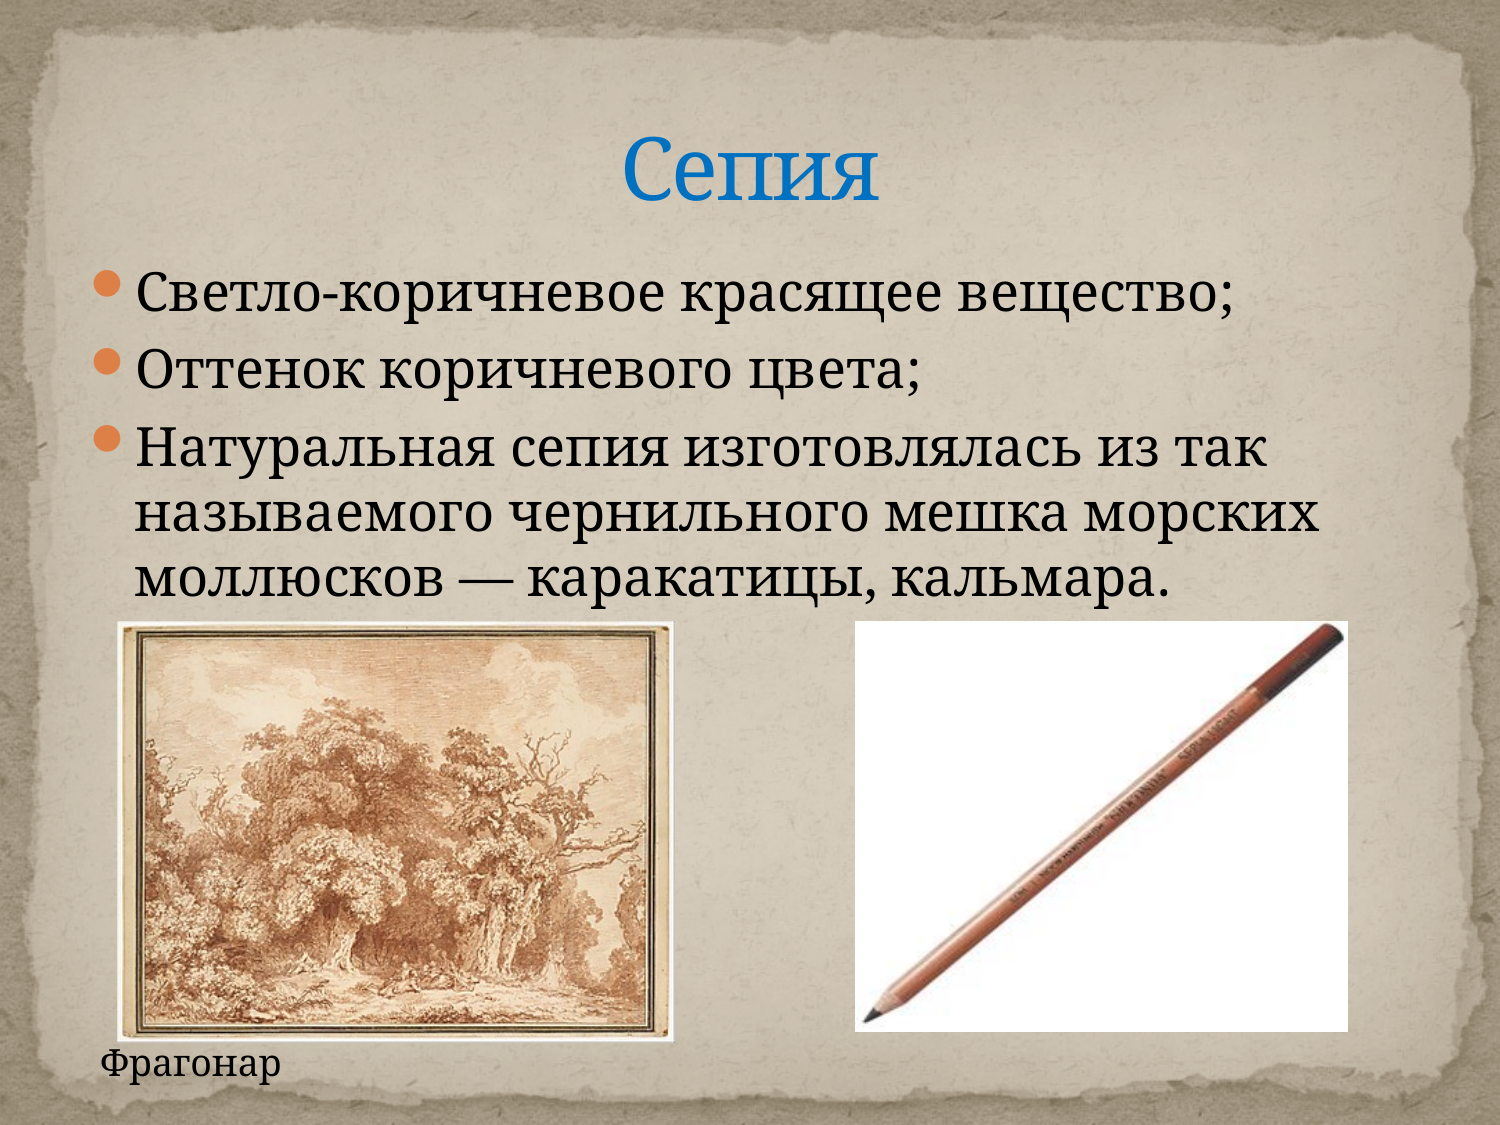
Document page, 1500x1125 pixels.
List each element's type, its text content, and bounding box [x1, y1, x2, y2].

list Светло-коричневое красящее вещество; Оттенок коричневого цвета; Натуральная сепия изготовлялась из так называемого чернильного мешка морских моллюсков — каракатицы, кальмара. [75, 249, 1425, 1000]
title Сепия [74, 24, 1425, 225]
picture [117, 621, 676, 1044]
text_box Фрагонар [85, 1031, 297, 1091]
picture [855, 621, 1348, 1032]
